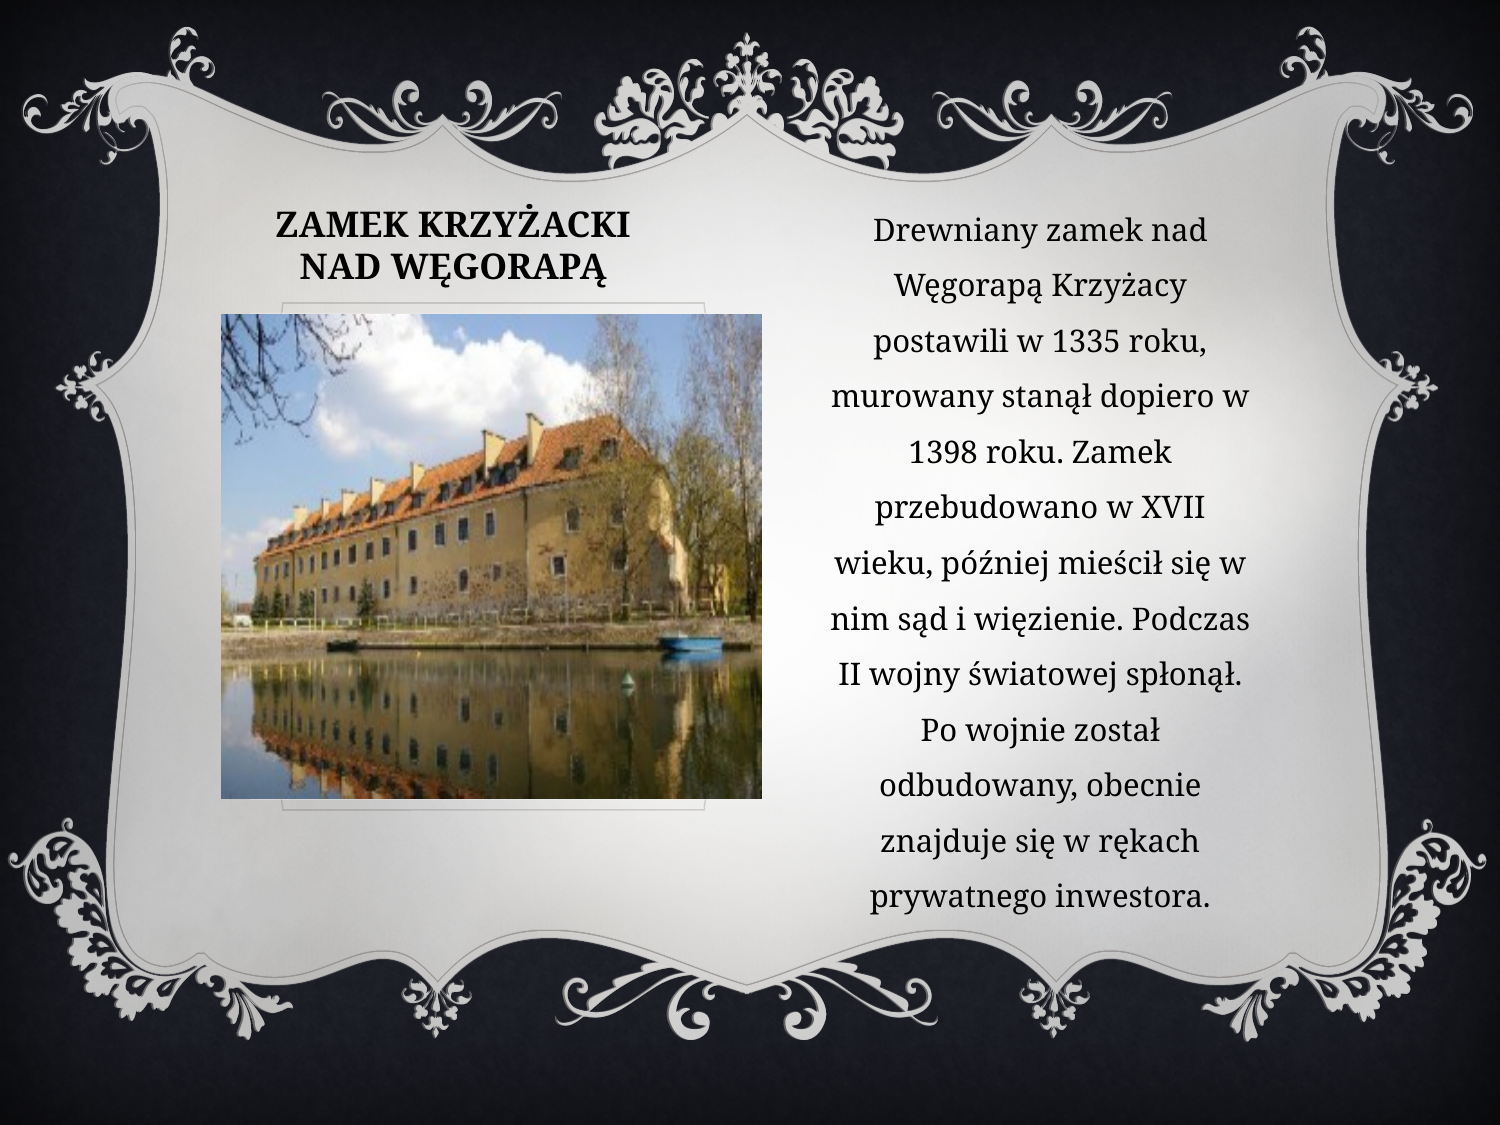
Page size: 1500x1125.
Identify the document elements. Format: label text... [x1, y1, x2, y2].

title Zamek krzyżacki nad węgorapą [221, 196, 685, 295]
picture [0, 0, 1500, 1125]
list Drewniany zamek nad Węgorapą Krzyżacy postawili w 1335 roku, murowany stanął dopiero w 1398 roku. Zamek przebudowano w XVII wieku, później mieścił się w nim sąd i więzienie. Podczas II wojny światowej spłonął. Po wojnie został odbudowany, obecnie znajduje się w rękach prywatnego inwestora. [809, 184, 1272, 929]
